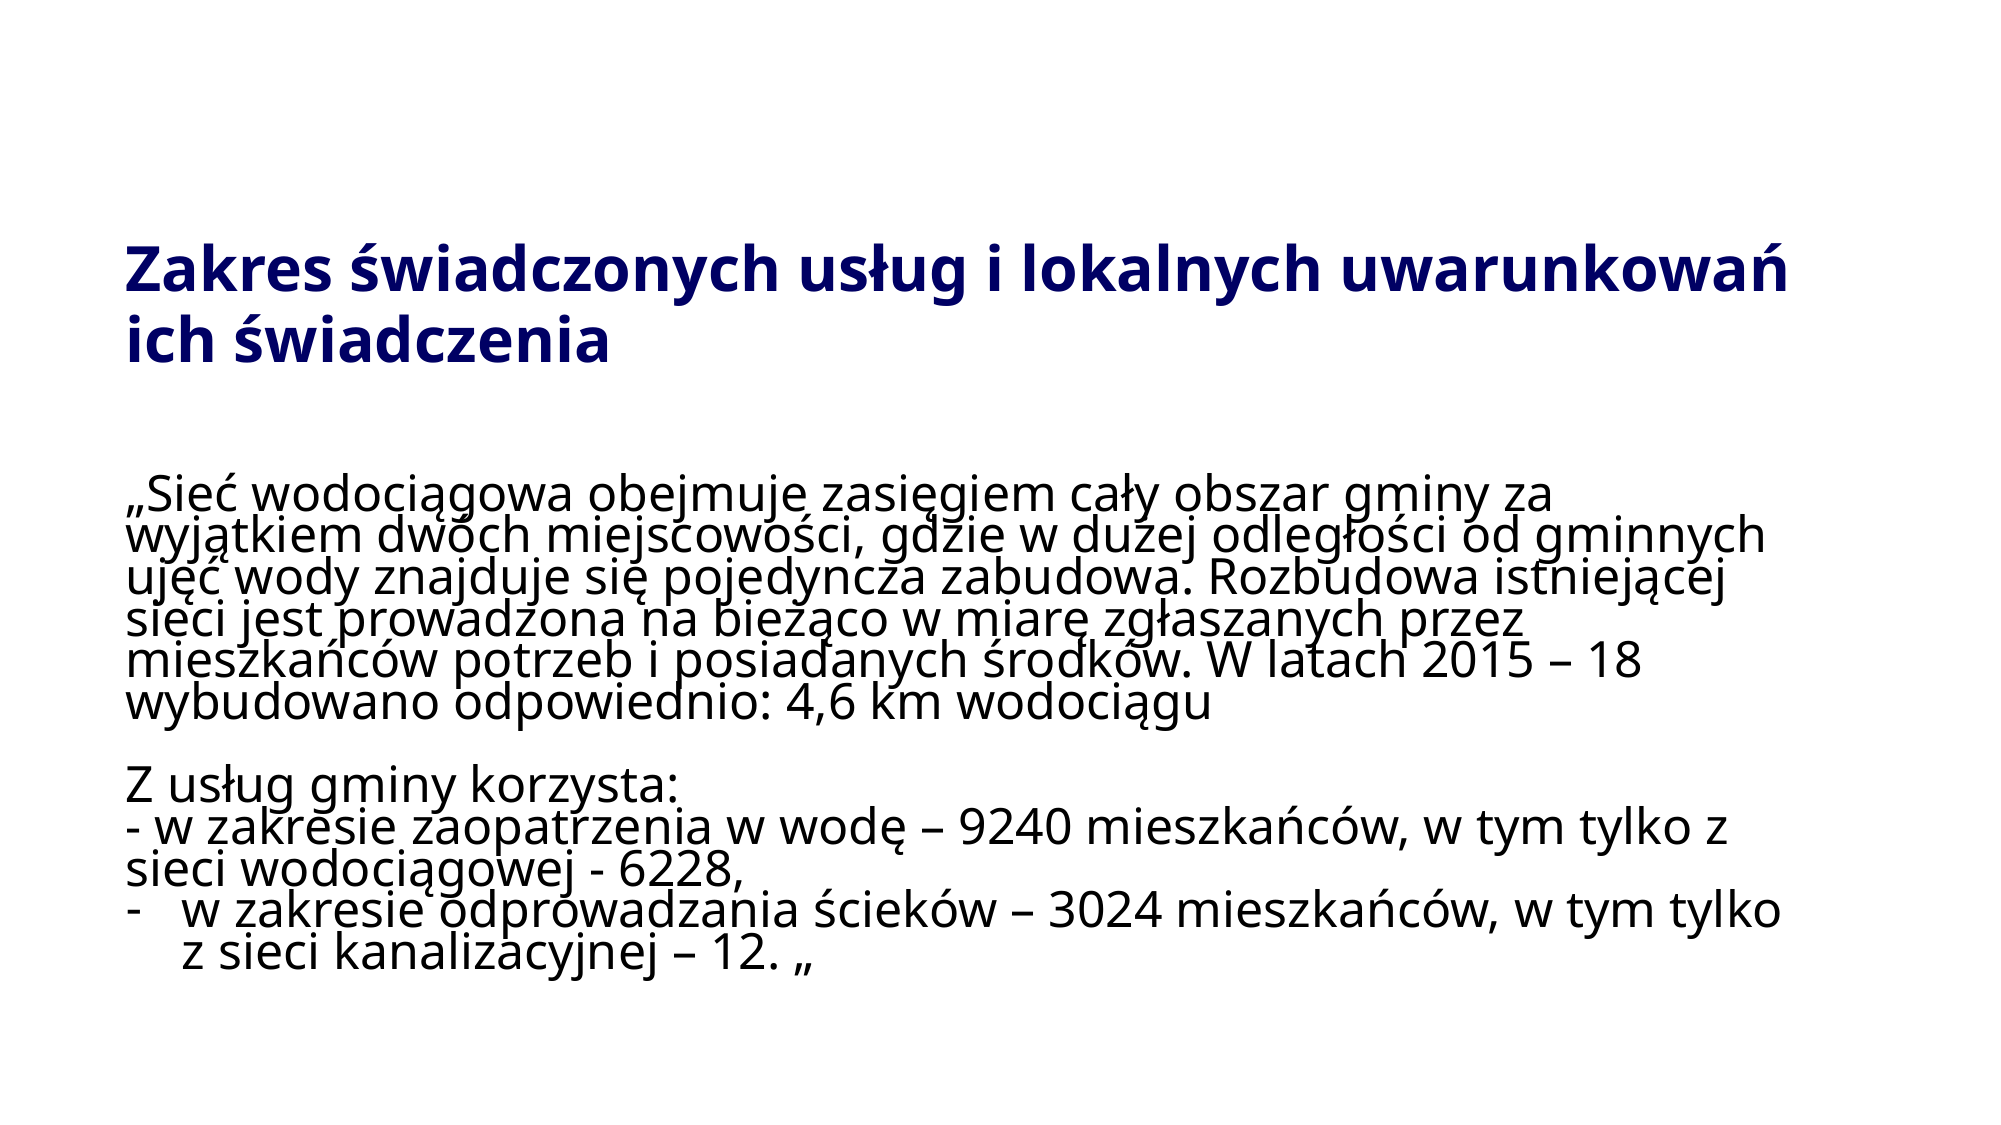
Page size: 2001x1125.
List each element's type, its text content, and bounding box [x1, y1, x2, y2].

list Zakres świadczonych usług i lokalnych uwarunkowań ich świadczenia [113, 211, 1806, 468]
list „Sieć wodociągowa obejmuje zasięgiem cały obszar gminy za wyjątkiem dwóch miejscowości, gdzie w dużej odległości od gminnych ujęć wody znajduje się pojedyncza zabudowa. Rozbudowa istniejącej sieci jest prowadzona na bieżąco w miarę zgłaszanych przez mieszkańców potrzeb i posiadanych środków. W latach 2015 – 18 wybudowano odpowiednio: 4,6 km wodociągu Z usług gminy korzysta: - w zakresie zaopatrzenia w wodę – 9240 mieszkańców, w tym tylko z sieci wodociągowej - 6228, w zakresie odprowadzania ścieków – 3024 mieszkańców, w tym tylko z sieci kanalizacyjnej – 12. „ [113, 468, 1806, 1070]
